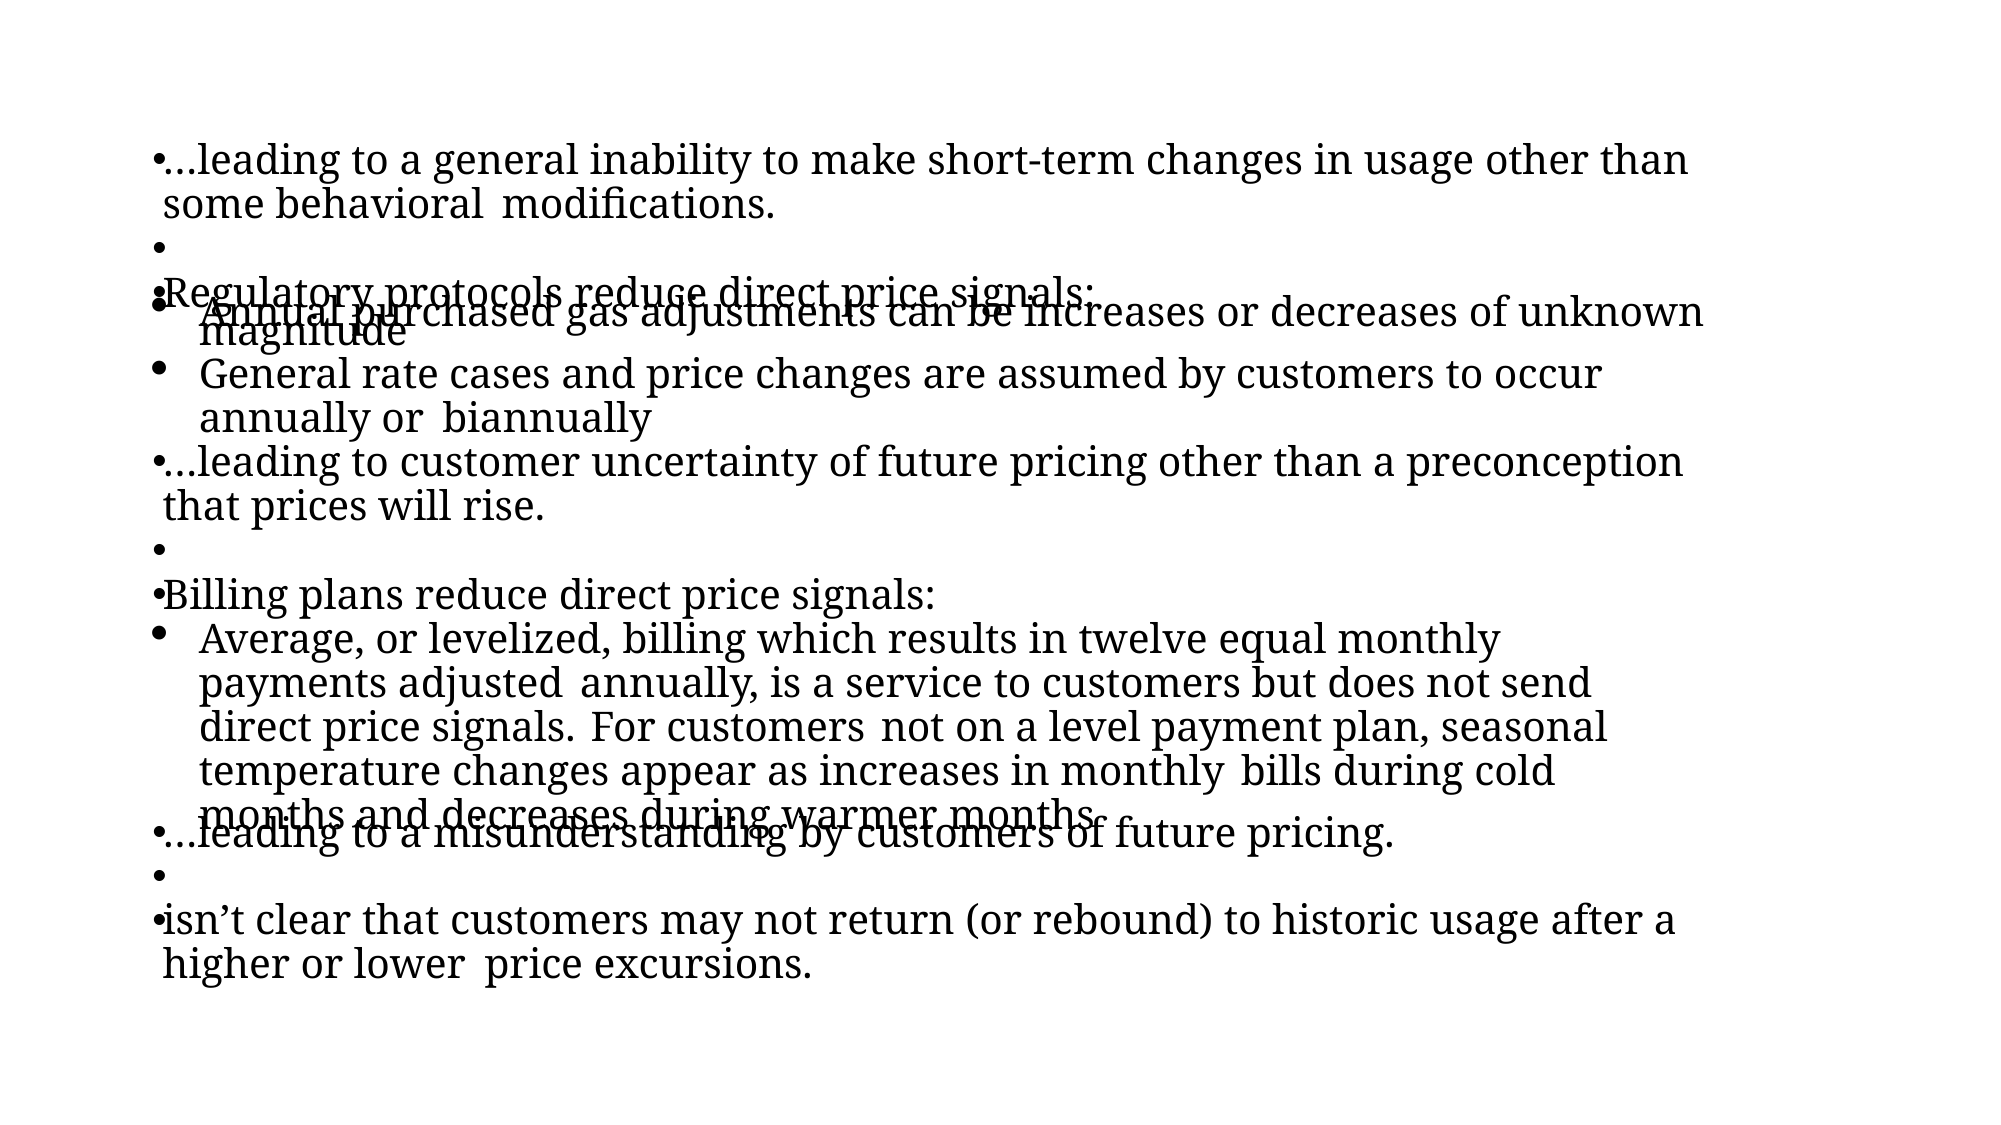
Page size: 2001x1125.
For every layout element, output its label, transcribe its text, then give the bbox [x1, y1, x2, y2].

list …leading to a general inability to make short-term changes in usage other than some behavioral modifications. Regulatory protocols reduce direct price signals: Annual purchased gas adjustments can be increases or decreases of unknown magnitude General rate cases and price changes are assumed by customers to occur annually or biannually …leading to customer uncertainty of future pricing other than a preconception that prices will rise. Billing plans reduce direct price signals: Average, or levelized, billing which results in twelve equal monthly payments adjusted annually, is a service to customers but does not send direct price signals. For customers not on a level payment plan, seasonal temperature changes appear as increases in monthly bills during cold months and decreases during warmer months …leading to a misunderstanding by customers of future pricing. isn’t clear that customers may not return (or rebound) to historic usage after a higher or lower price excursions. [137, 131, 1727, 1003]
